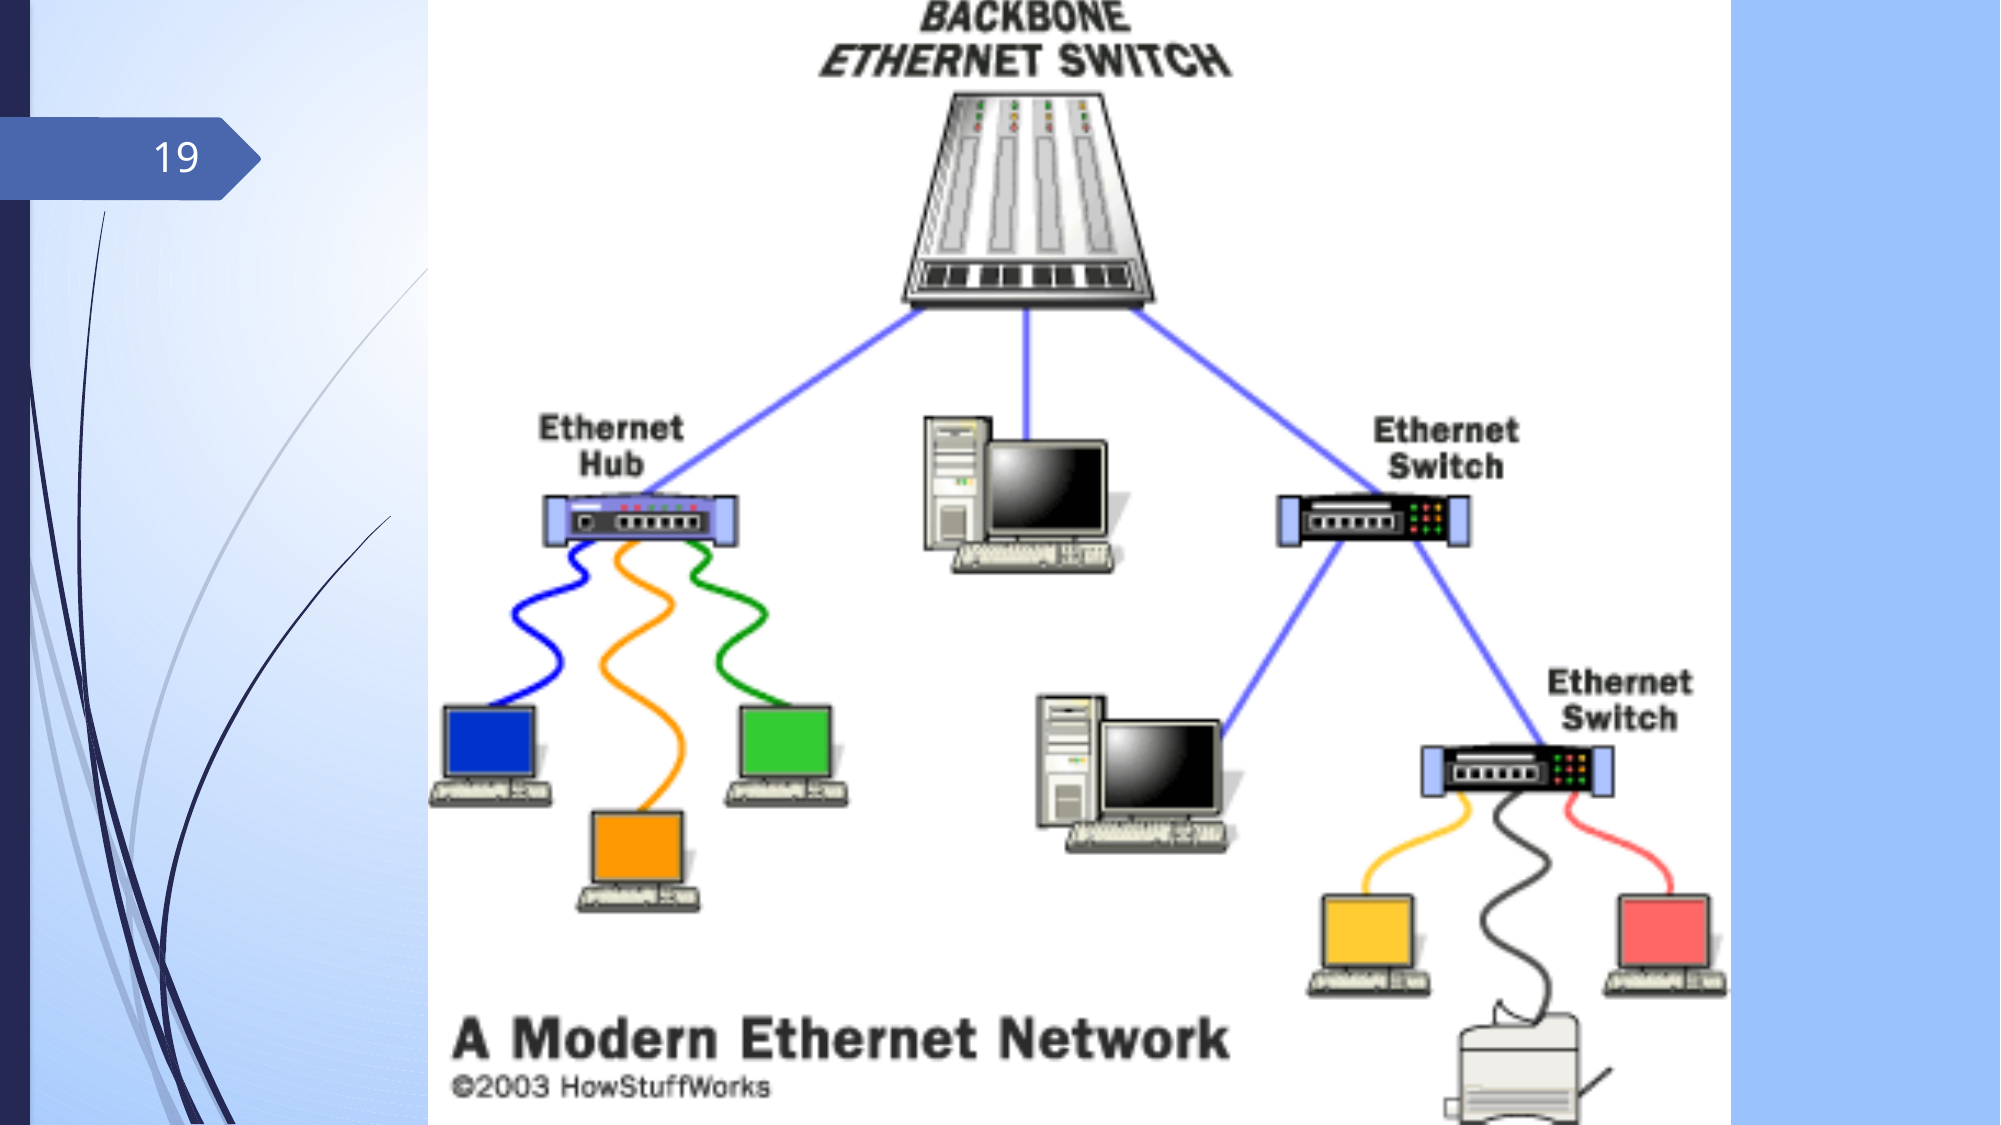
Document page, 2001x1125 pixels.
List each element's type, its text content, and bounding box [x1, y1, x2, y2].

slide_number 19 [87, 129, 216, 190]
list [427, 0, 1732, 1125]
